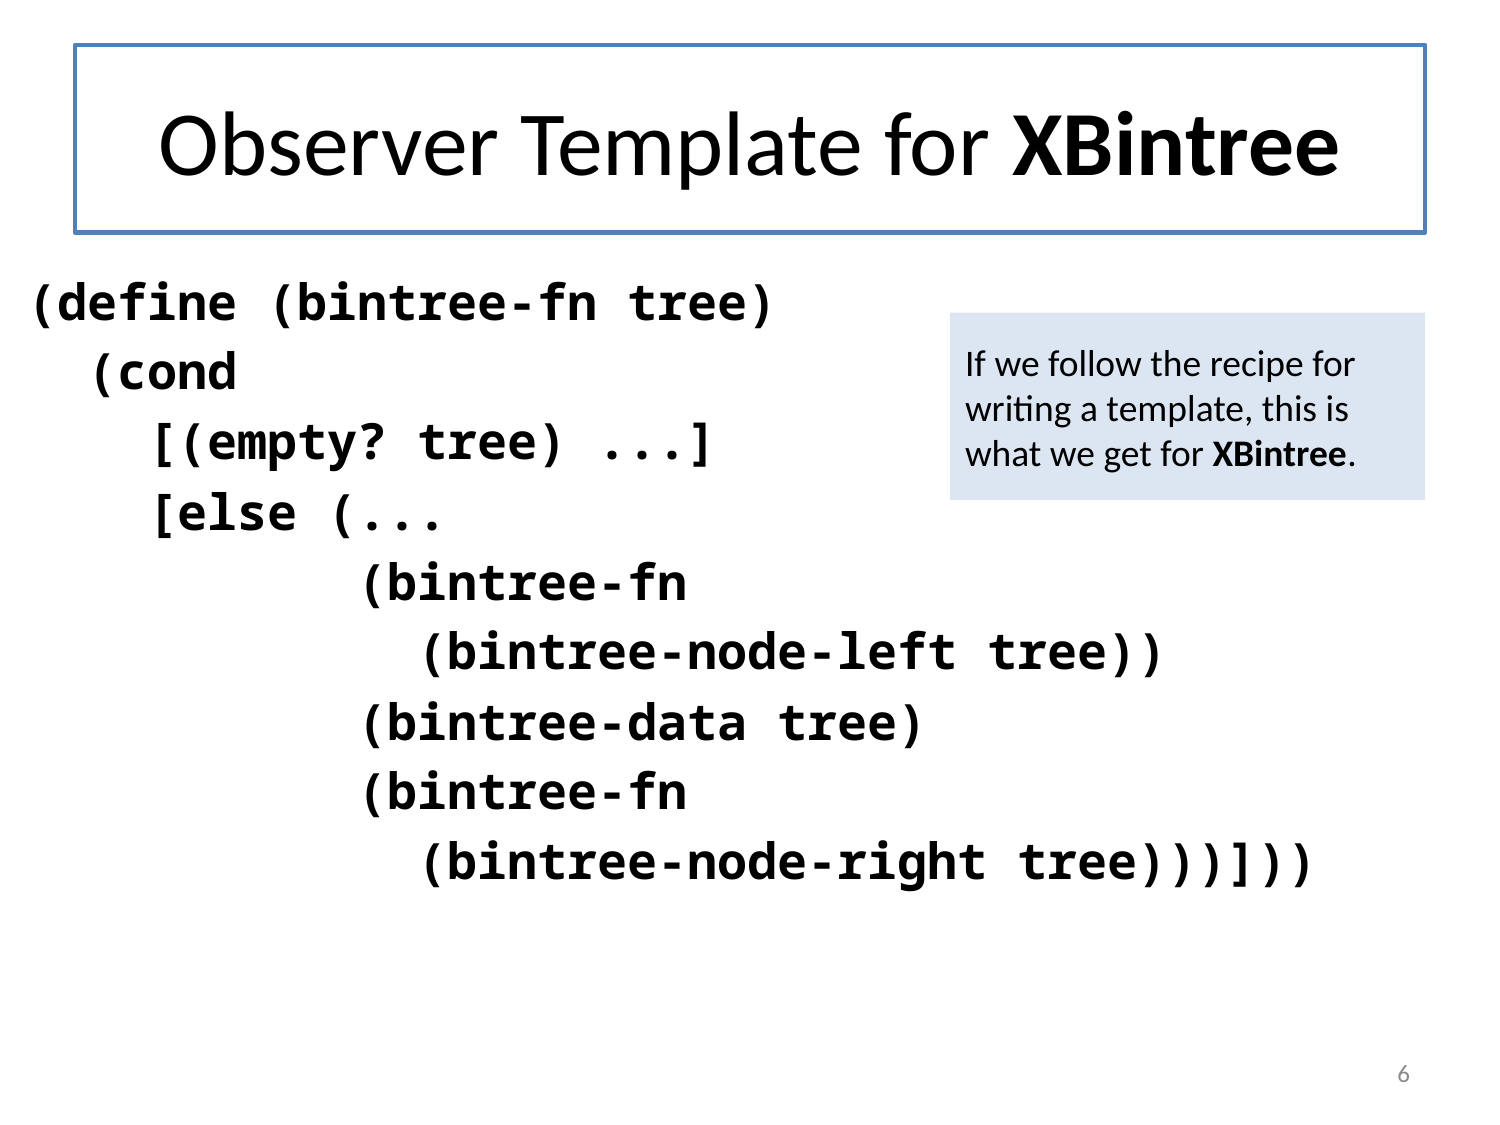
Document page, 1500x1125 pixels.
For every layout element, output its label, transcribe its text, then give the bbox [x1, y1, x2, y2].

title Observer Template for XBintree [73, 43, 1427, 235]
text_box If we follow the recipe for writing a template, this is what we get for XBintree. [948, 310, 1427, 502]
list (define (bintree-fn tree) (cond [(empty? tree) ...] [else (... (bintree-fn (bintree-node-left tree)) (bintree-data tree) (bintree-fn (bintree-node-right tree)))])) [12, 262, 1500, 1005]
slide_number 6 [1074, 1042, 1425, 1103]
